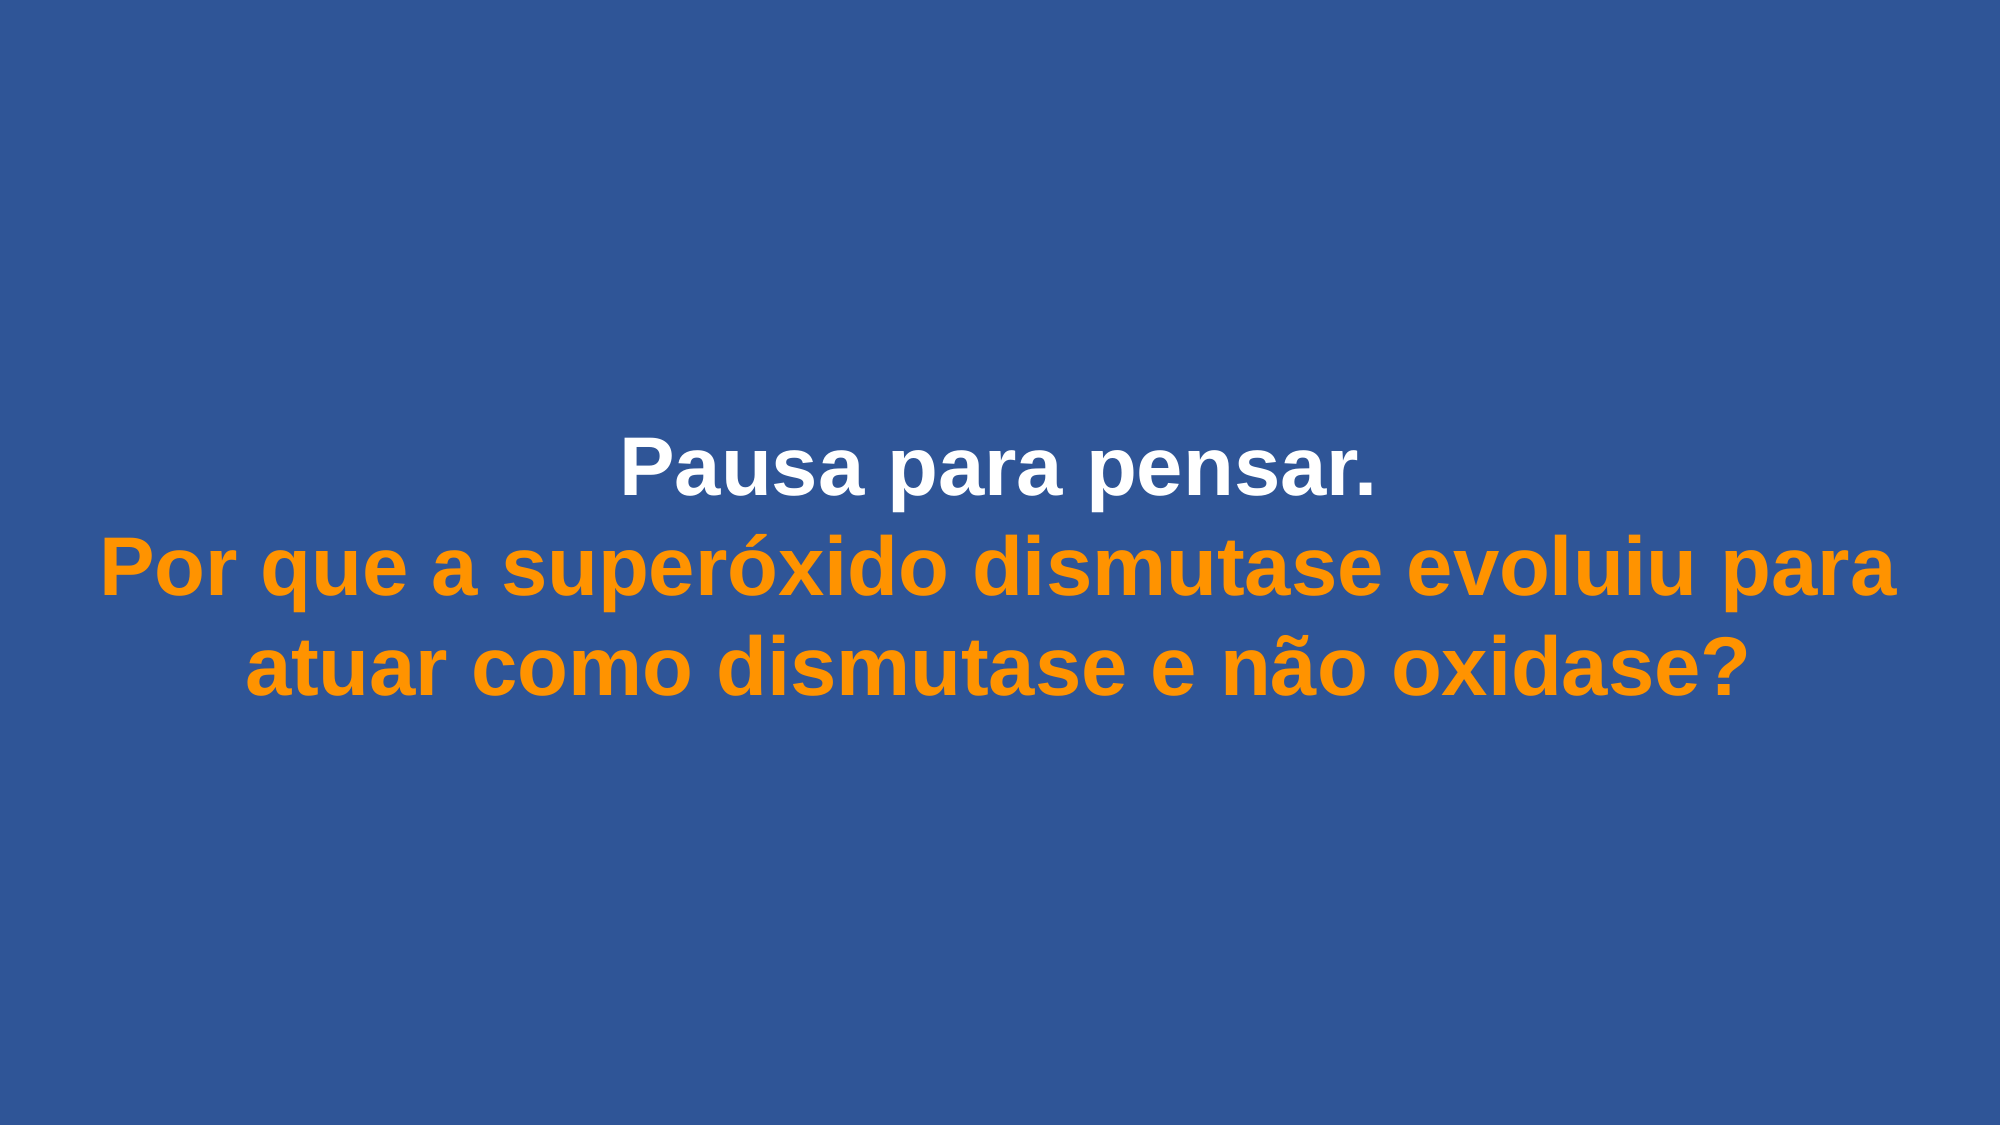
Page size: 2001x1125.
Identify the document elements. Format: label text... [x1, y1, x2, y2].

text_box Pausa para pensar. Por que a superóxido dismutase evoluiu para atuar como dismutase e não oxidase? [0, 0, 2000, 1125]
